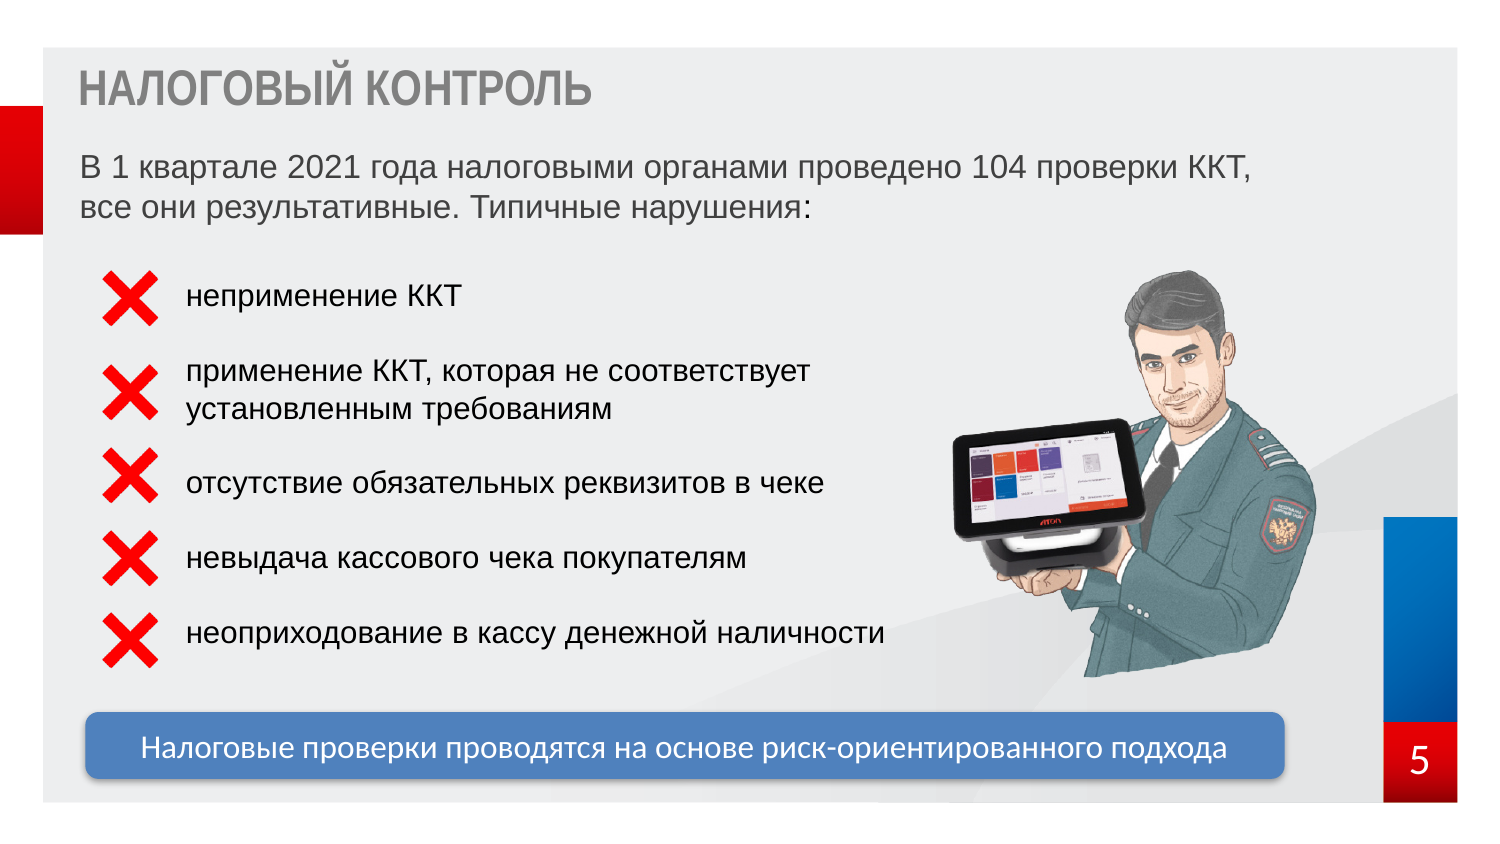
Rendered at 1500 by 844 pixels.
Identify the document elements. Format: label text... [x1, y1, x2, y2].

picture [0, 0, 1500, 844]
slide_number 5 [1378, 721, 1462, 806]
text_box НАЛОГОВЫЙ КОНТРОЛЬ [64, 55, 1471, 115]
text_box Налоговые проверки проводятся на основе риск-ориентированного подхода [85, 712, 1285, 779]
text_box неприменение ККТ применение ККТ, которая не соответствует установленным требованиям отсутствие обязательных реквизитов в чеке невыдача кассового чека покупателям неоприходование в кассу денежной наличности [171, 268, 886, 658]
text_box В 1 квартале 2021 года налоговыми органами проведено 104 проверки ККТ, все они результативные. Типичные нарушения: [64, 138, 1282, 233]
